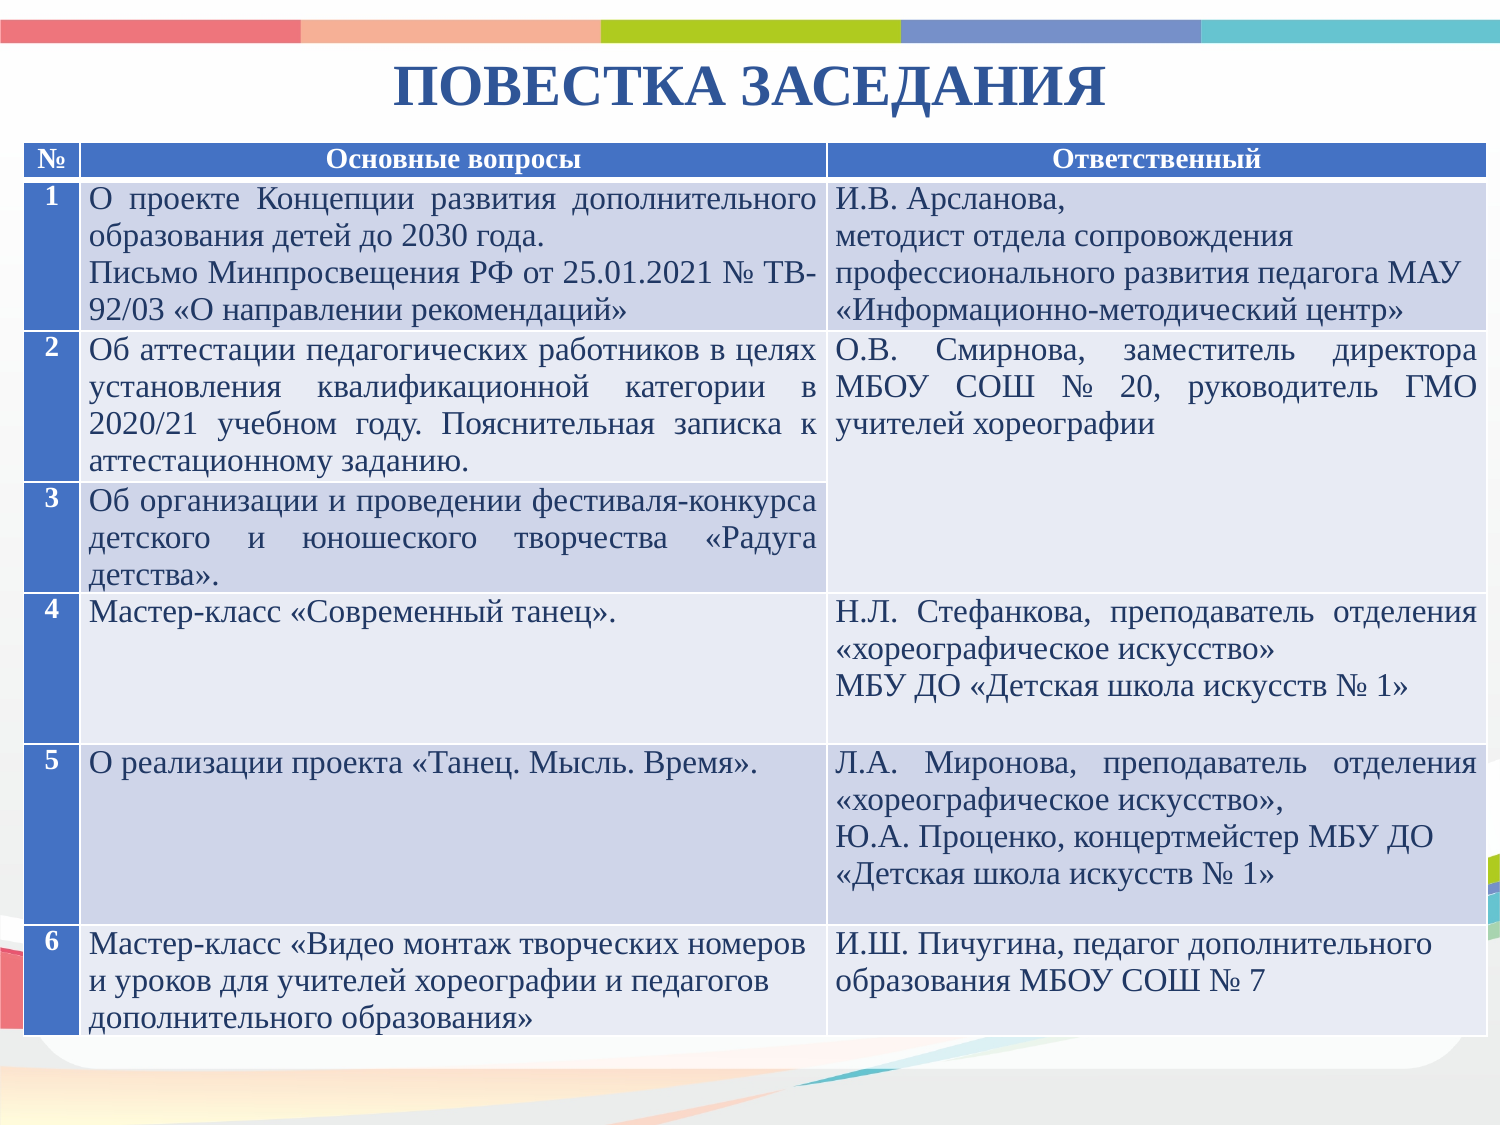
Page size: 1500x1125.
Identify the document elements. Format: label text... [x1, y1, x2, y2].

table_cell 6 [24, 926, 79, 1035]
table_header Ответственный [828, 143, 1486, 177]
table_cell Н.Л. Стефанкова, преподаватель отделения «хореографическое искусство» МБУ ДО «Детская школа искусств № 1» [828, 594, 1486, 743]
table_cell Об организации и проведении фестиваля-конкурса детского и юношеского творчества «Радуга детства». [81, 483, 826, 592]
table_header Основные вопросы [81, 143, 826, 177]
table_cell И.Ш. Пичугина, педагог дополнительного образования МБОУ СОШ № 7 [828, 926, 1486, 1035]
table_cell О реализации проекта «Танец. Мысль. Время». [81, 745, 826, 924]
table_cell 3 [24, 483, 79, 592]
table_cell 2 [24, 332, 79, 481]
table_cell Л.А. Миронова, преподаватель отделения «хореографическое искусство», Ю.А. Проценко, концертмейстер МБУ ДО «Детская школа искусств № 1» [828, 745, 1486, 924]
table_cell Об аттестации педагогических работников в целях установления квалификационной категории в 2020/21 учебном году. Пояснительная записка к аттестационному заданию. [81, 332, 826, 481]
table_cell 4 [24, 594, 79, 743]
table_cell 1 [24, 183, 79, 330]
table_cell Мастер-класс «Видео монтаж творческих номеров и уроков для учителей хореографии и педагогов дополнительного образования» [81, 926, 826, 1035]
table_cell О.В. Смирнова, заместитель директора МБОУ СОШ № 20, руководитель ГМО учителей хореографии [828, 332, 1486, 592]
table_cell И.В. Арсланова, методист отдела сопровождения профессионального развития педагога МАУ «Информационно-методический центр» [828, 183, 1486, 330]
table_cell О проекте Концепции развития дополнительного образования детей до 2030 года. Письмо Минпросвещения РФ от 25.01.2021 № ТВ-92/03 «О направлении рекомендаций» [81, 183, 826, 330]
table_cell Мастер-класс «Современный танец». [81, 594, 826, 743]
table_header № [24, 143, 79, 177]
table_cell 5 [24, 745, 79, 924]
picture [0, 0, 1500, 1125]
title ПОВЕСТКА ЗАСЕДАНИЯ [103, 38, 1397, 135]
